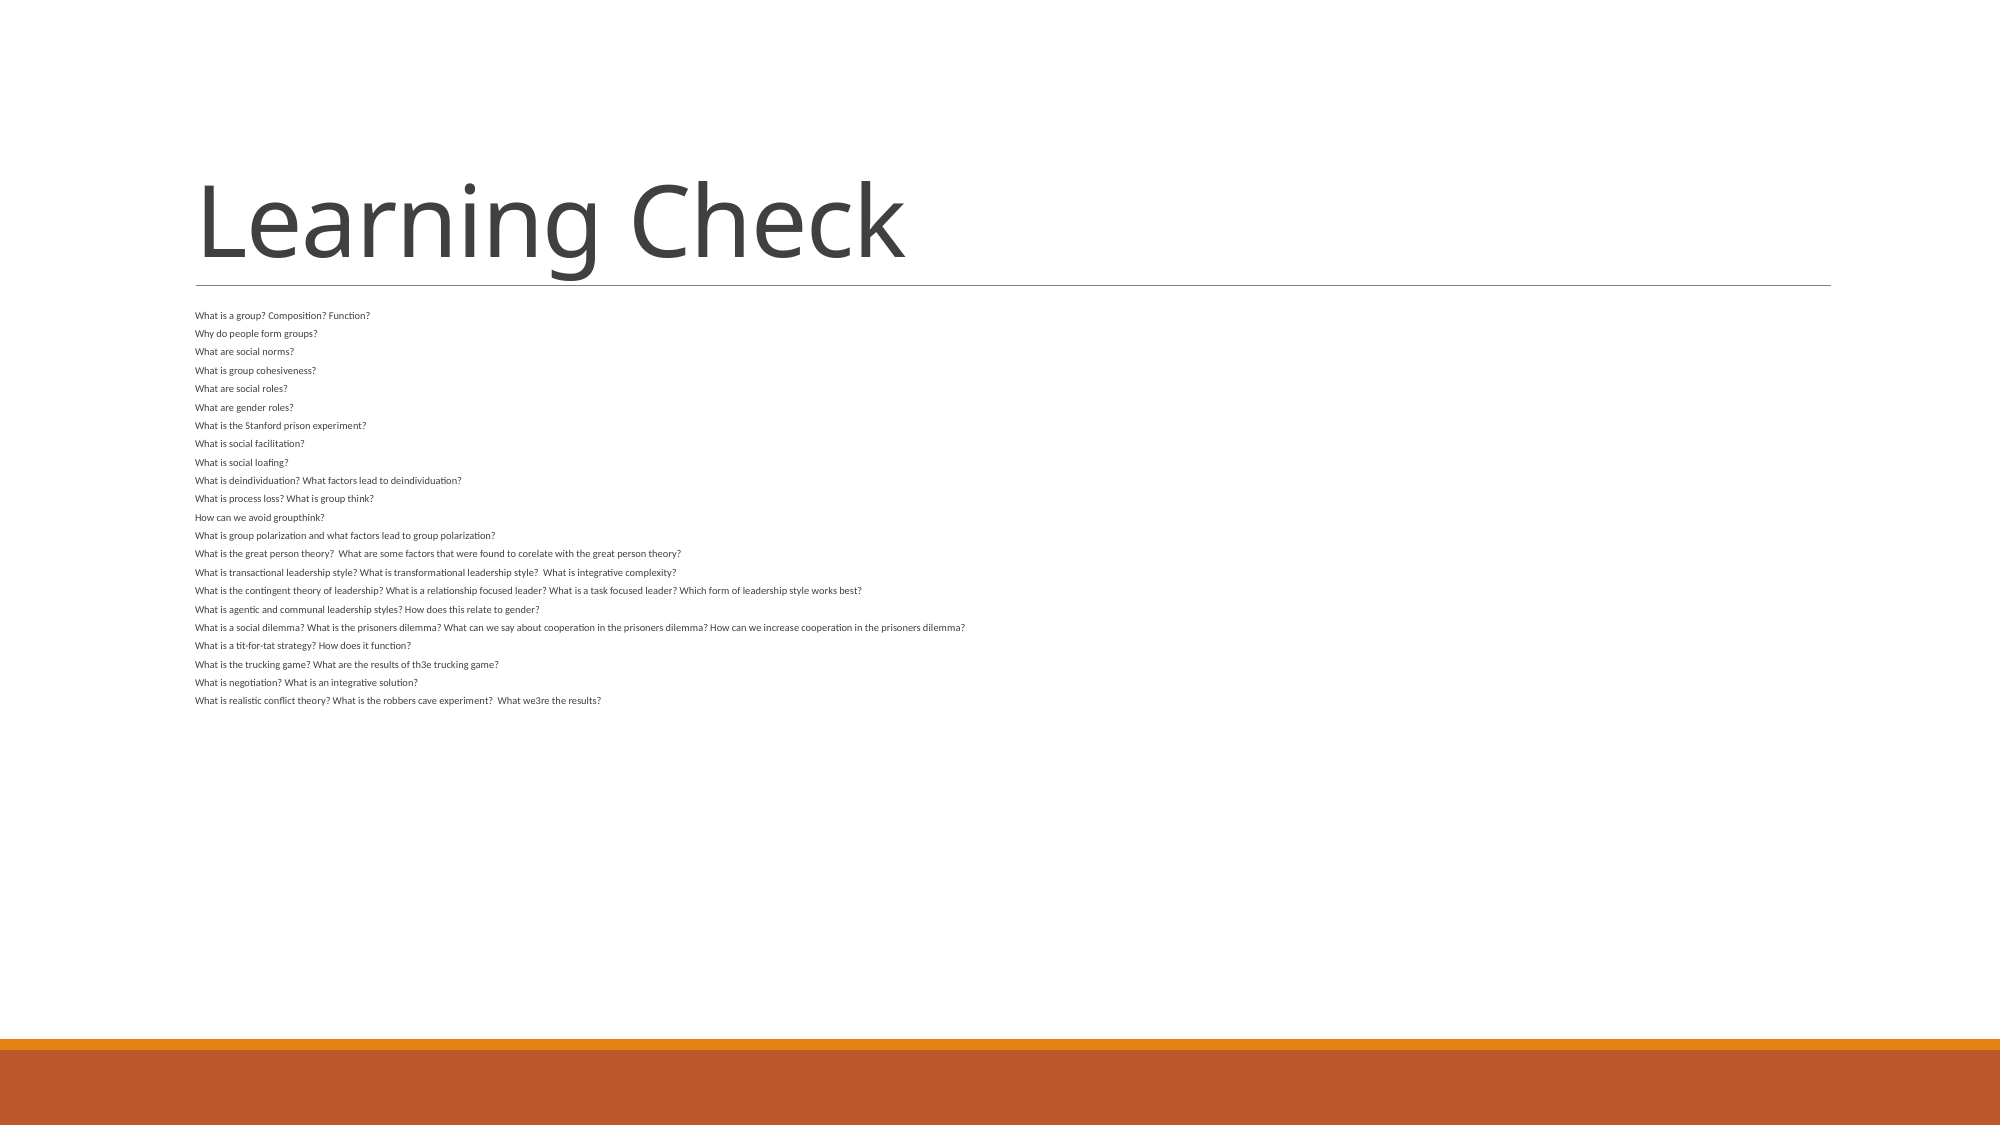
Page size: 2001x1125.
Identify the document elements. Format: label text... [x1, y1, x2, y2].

title Learning Check [180, 47, 1830, 285]
list What is a group? Composition? Function? Why do people form groups? What are social norms? What is group cohesiveness? What are social roles? What are gender roles? What is the Stanford prison experiment? What is social facilitation? What is social loafing? What is deindividuation? What factors lead to deindividuation? What is process loss? What is group think? How can we avoid groupthink? What is group polarization and what factors lead to group polarization? What is the great person theory? What are some factors that were found to corelate with the great person theory? What is transactional leadership style? What is transformational leadership style? What is integrative complexity? What is the contingent theory of leadership? What is a relationship focused leader? What is a task focused leader? Which form of leadership style works best? What is agentic and communal leadership styles? How does this relate to gender? What is a social dilemma? What is the prisoners dilemma? What can we say about cooperation in the prisoners dilemma? How can we increase cooperation in the prisoners dilemma? What is a tit-for-tat strategy? How does it function? What is the trucking game? What are the results of th3e trucking game? What is negotiation? What is an integrative solution? What is realistic conflict theory? What is the robbers cave experiment? What we3re the results? [180, 302, 1830, 963]
